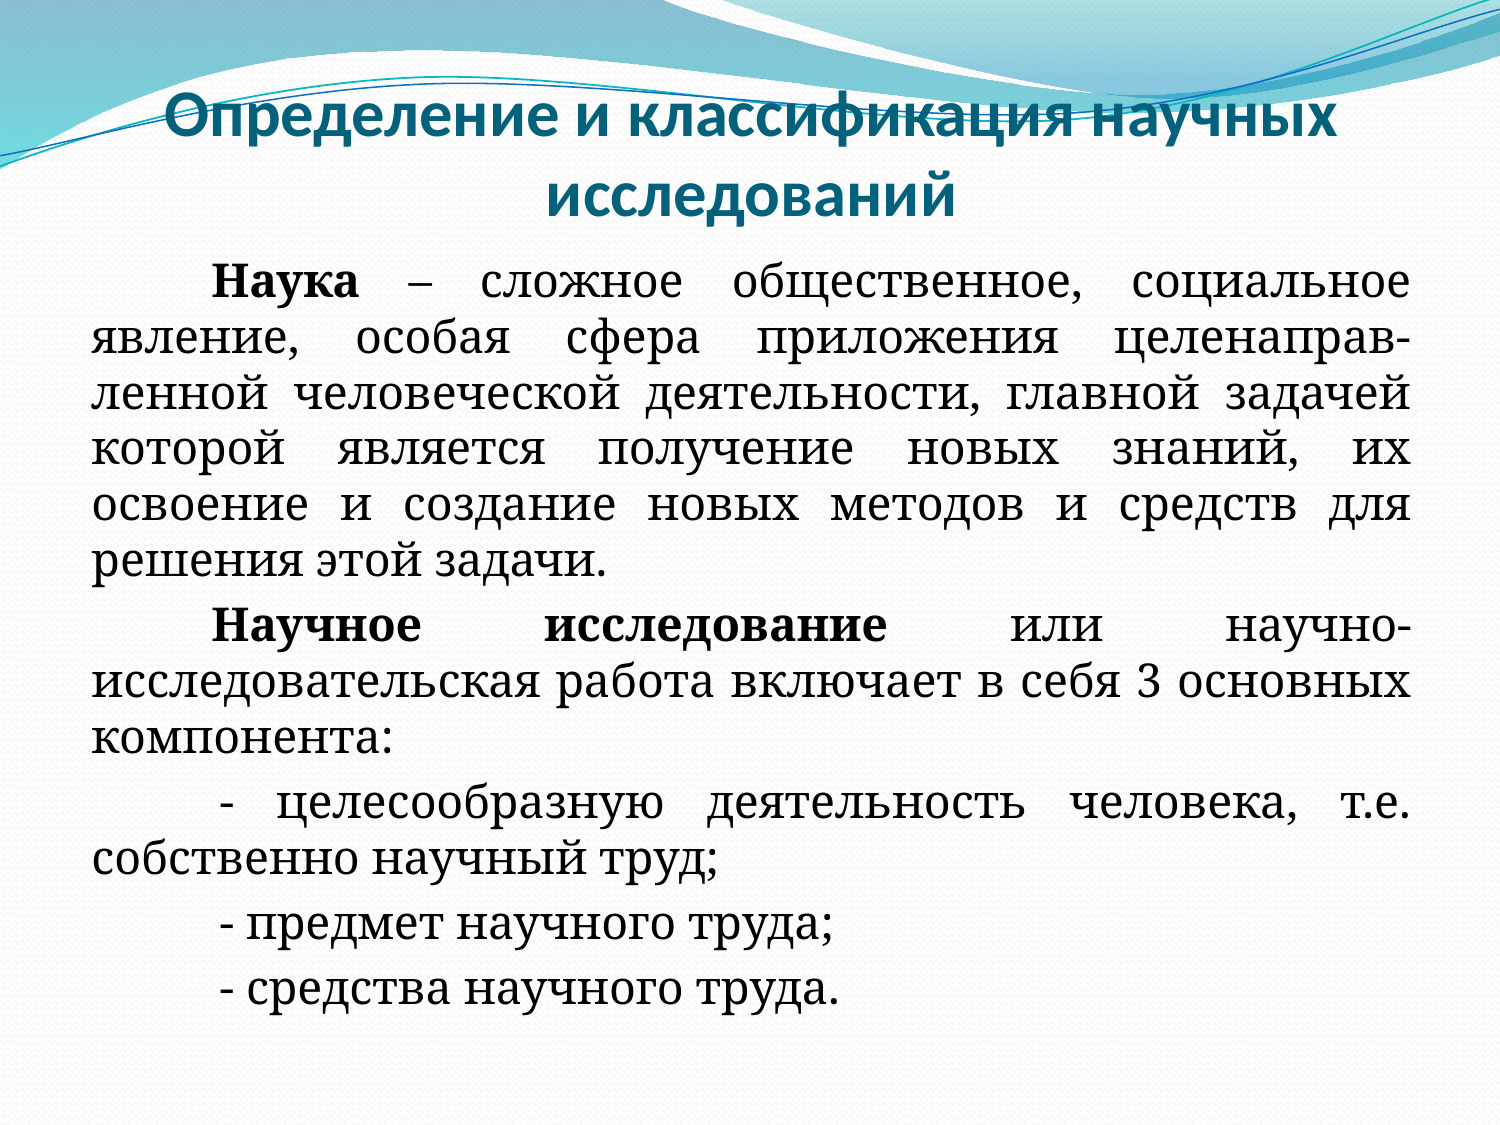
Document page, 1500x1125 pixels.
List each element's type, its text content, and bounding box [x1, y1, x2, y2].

list Наука – сложное общественное, социальное явление, особая сфера приложения целенаправ-ленной человеческой деятельности, главной задачей которой является получение новых знаний, их освоение и создание новых методов и средств для решения этой задачи. Научное исследование или научно-исследовательская работа включает в себя 3 основных компонента: - целесообразную деятельность человека, т.е. собственно научный труд; - предмет научного труда; - средства научного труда. [76, 243, 1427, 1029]
title Определение и классификация научных исследований [76, 42, 1427, 231]
